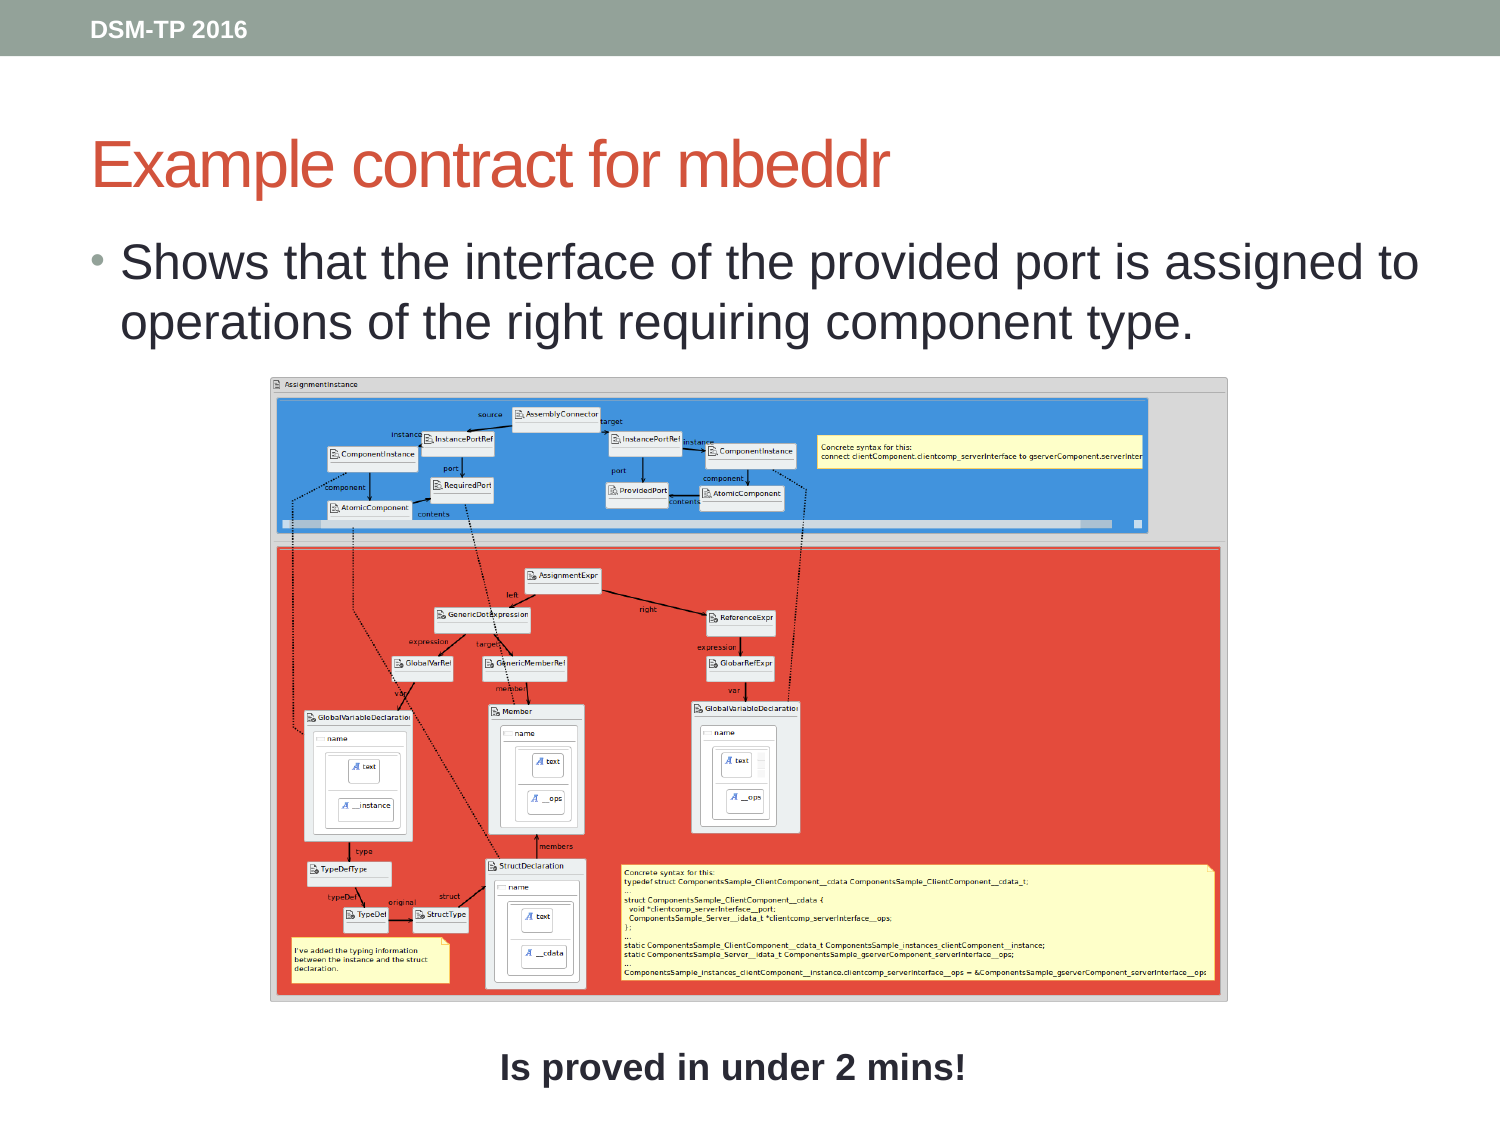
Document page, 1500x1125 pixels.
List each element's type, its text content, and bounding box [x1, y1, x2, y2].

picture [269, 376, 1229, 1003]
title Example contract for mbeddr [75, 79, 1425, 222]
list Shows that the interface of the provided port is assigned to operations of the right requiring component type. [75, 222, 1442, 377]
text_box Is proved in under 2 mins! [484, 1035, 982, 1096]
